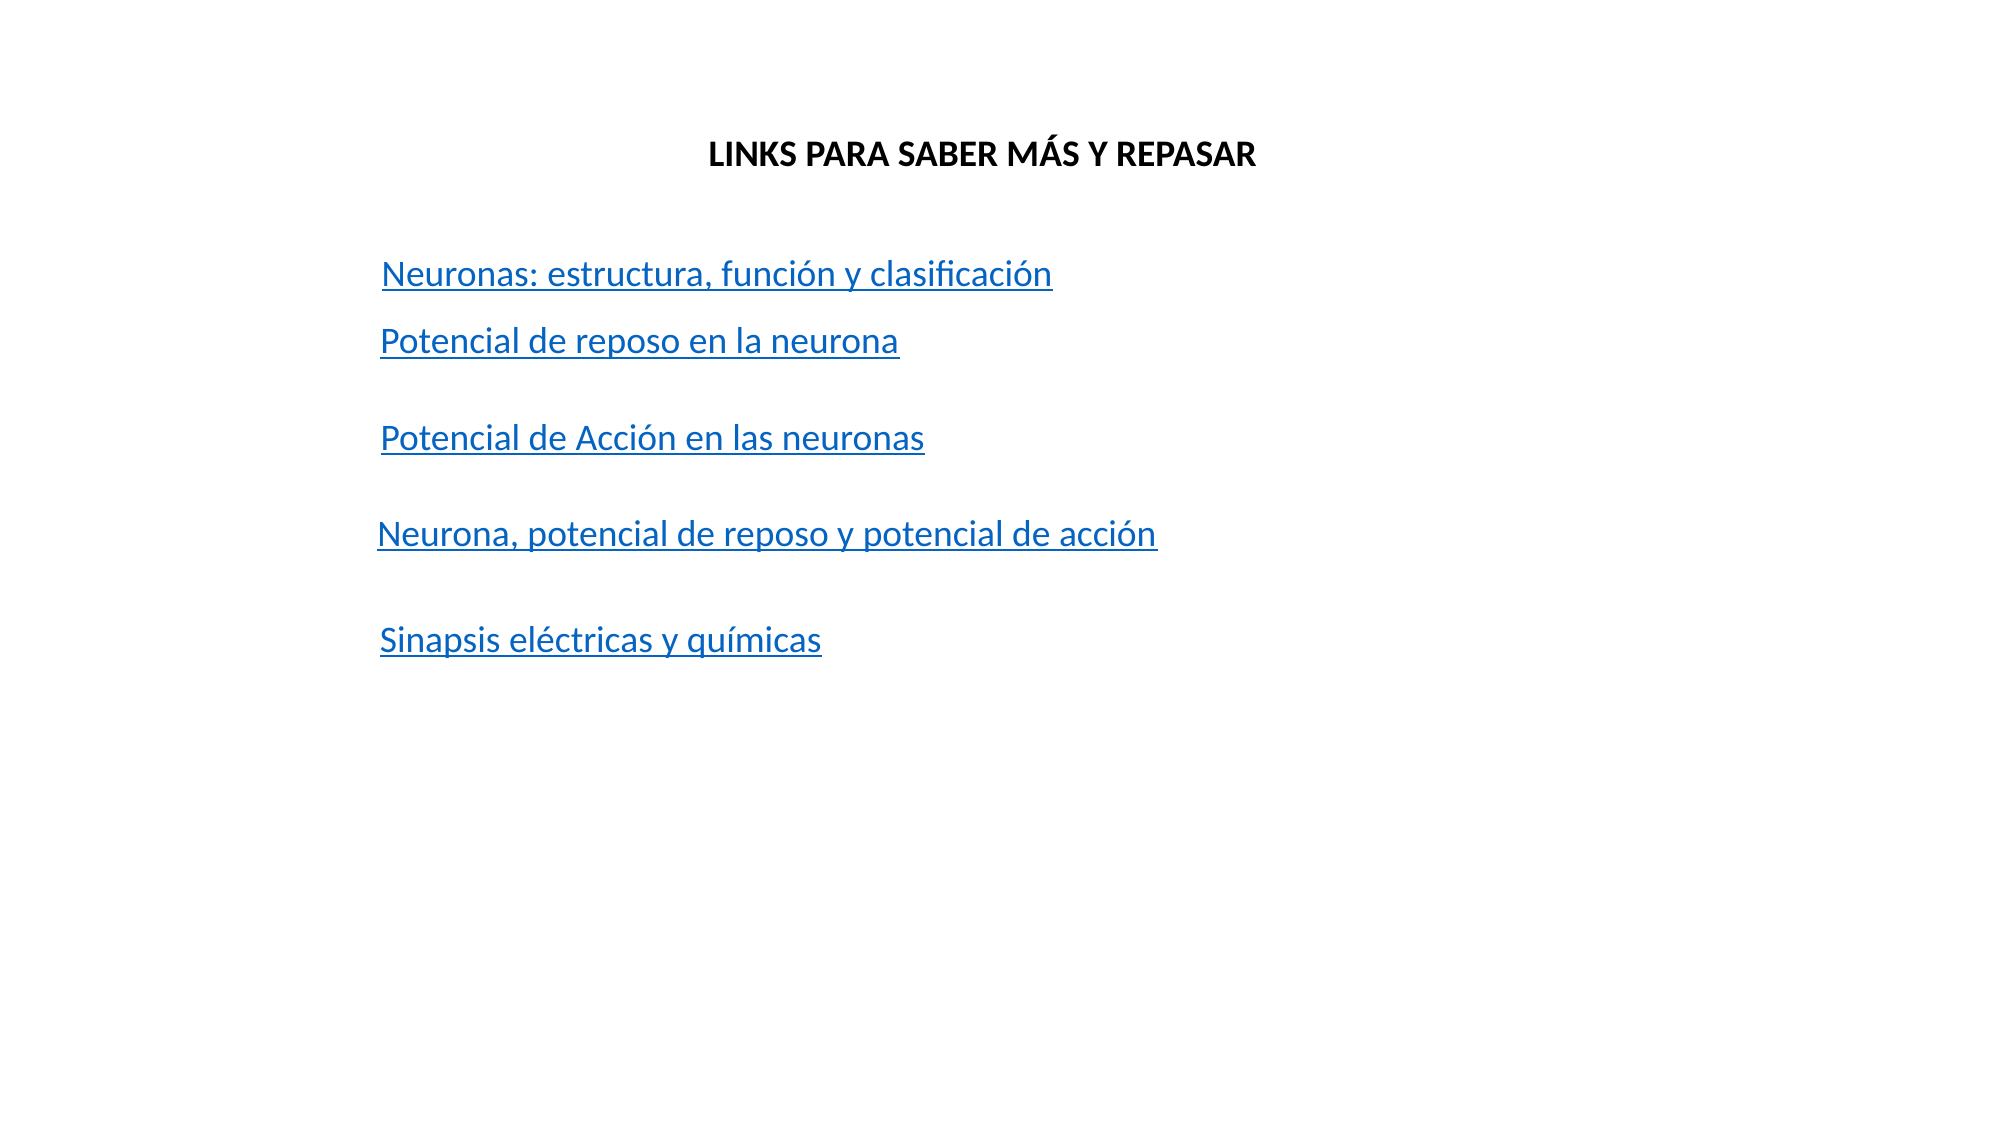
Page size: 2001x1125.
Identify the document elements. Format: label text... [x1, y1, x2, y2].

text_box LINKS PARA SABER MÁS Y REPASAR [13, 121, 1952, 181]
text_box Potencial de reposo en la neurona [365, 309, 915, 405]
text_box Sinapsis eléctricas y químicas [365, 607, 838, 713]
text_box Neurona, potencial de reposo y potencial de acción [362, 501, 1498, 607]
text_box Neuronas: estructura, función y clasificación [366, 241, 1069, 346]
text_box Potencial de Acción en las neuronas [365, 405, 941, 510]
